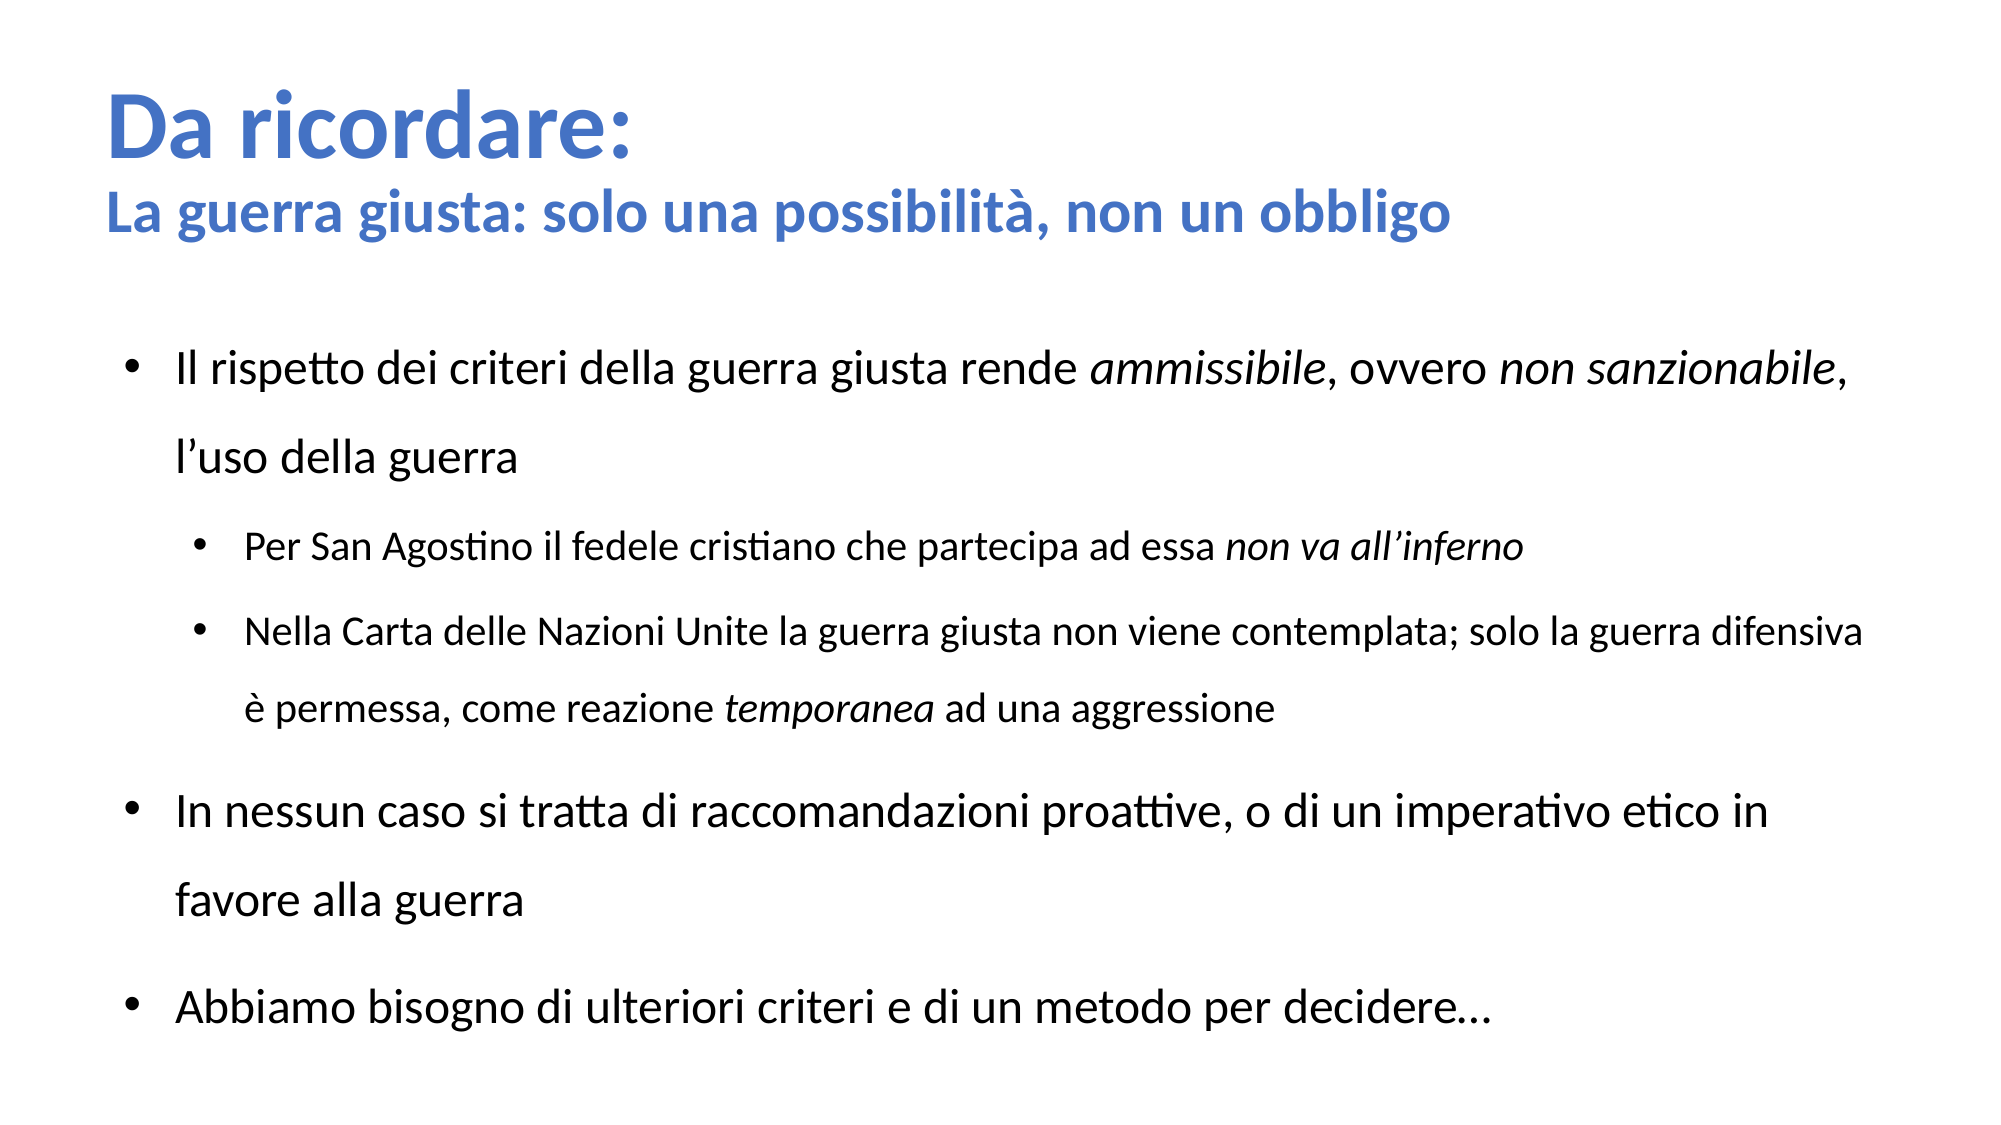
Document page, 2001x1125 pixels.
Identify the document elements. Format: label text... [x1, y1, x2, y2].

title Da ricordare: La guerra giusta: solo una possibilità, non un obbligo [91, 66, 1871, 254]
list Il rispetto dei criteri della guerra giusta rende ammissibile, ovvero non sanzionabile, l’uso della guerra Per San Agostino il fedele cristiano che partecipa ad essa non va all’inferno Nella Carta delle Nazioni Unite la guerra giusta non viene contemplata; solo la guerra difensiva è permessa, come reazione temporanea ad una aggressione In nessun caso si tratta di raccomandazioni proattive, o di un imperativo etico in favore alla guerra Abbiamo bisogno di ulteriori criteri e di un metodo per decidere… [91, 298, 1897, 1041]
